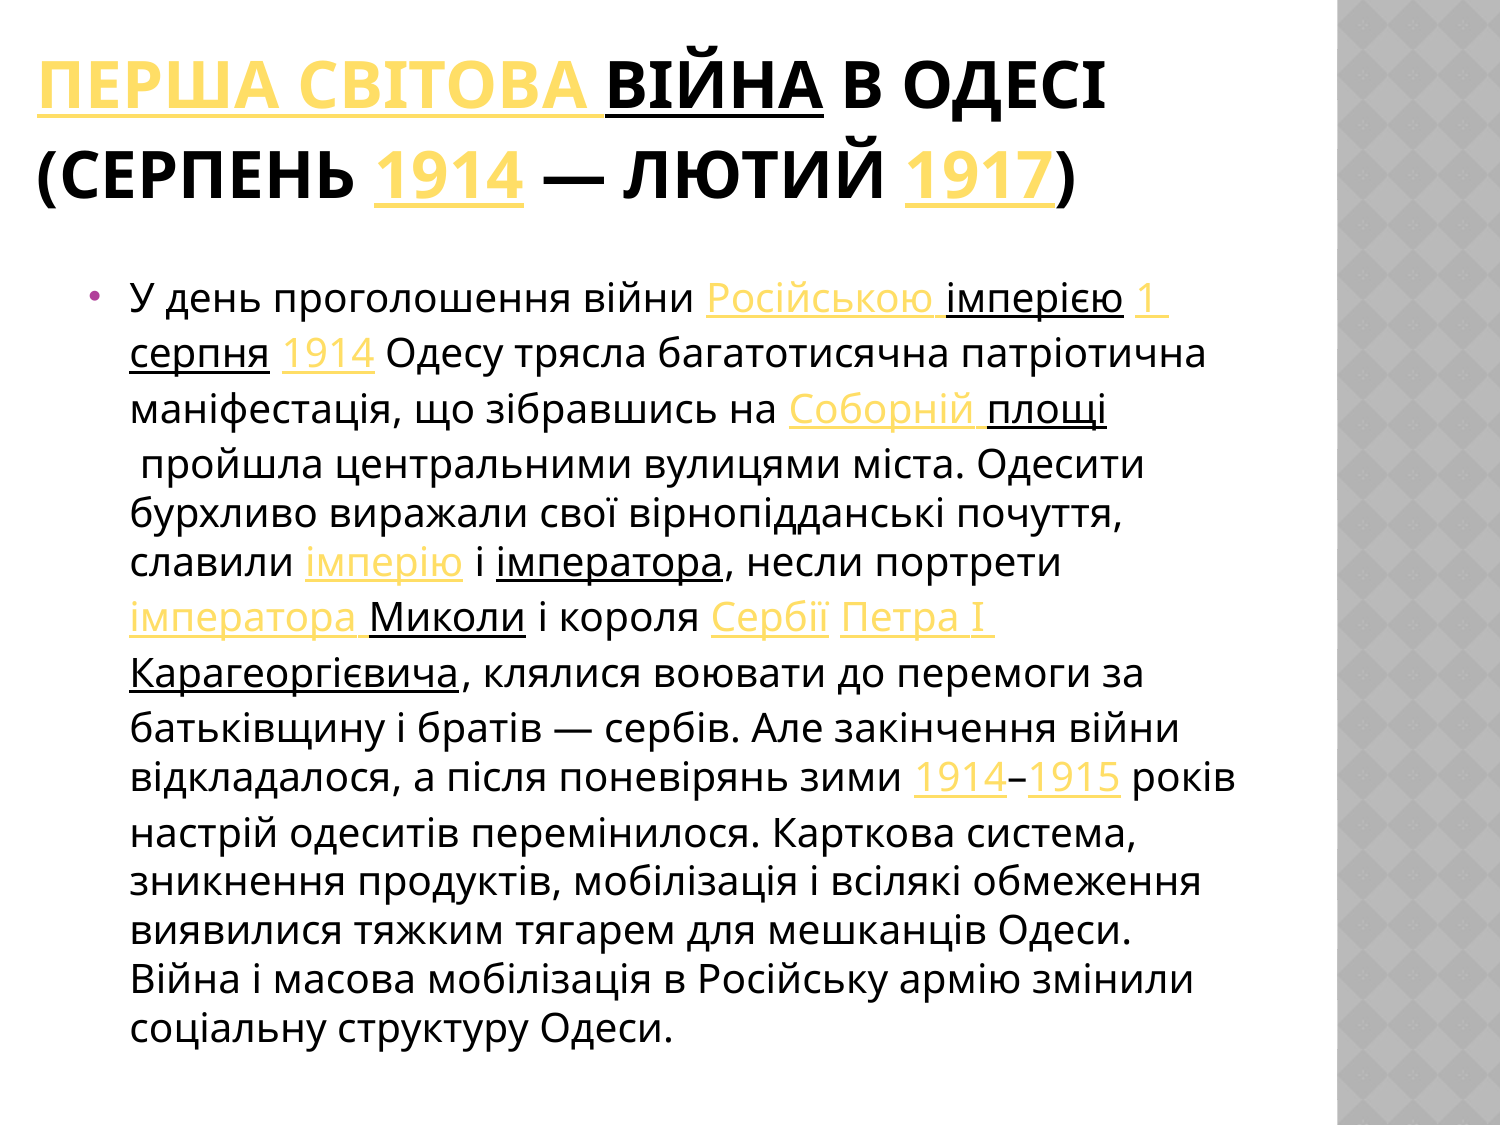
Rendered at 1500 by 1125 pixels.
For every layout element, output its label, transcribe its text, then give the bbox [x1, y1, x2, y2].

title Перша світова війна в Одесі (серпень 1914 — лютий 1917) [29, 42, 1425, 301]
list У день проголошення війни Російською імперією 1 серпня 1914 Одесу трясла багатотисячна патріотична маніфестація, що зібравшись на Соборній площі пройшла центральними вулицями міста. Одесити бурхливо виражали свої вірнопідданські почуття, славили імперію і імператора, несли портрети імператора Миколи і короля Сербії Петра I Карагеоргієвича, клялися воювати до перемоги за батьківщину і братів — сербів. Але закінчення війни відкладалося, а після поневірянь зими 1914–1915 років настрій одеситів перемінилося. Карткова система, зникнення продуктів, мобілізація і всілякі обмеження виявилися тяжким тягарем для мешканців Одеси. Війна і масова мобілізація в Російську армію змінили соціальну структуру Одеси. [75, 264, 1263, 1059]
